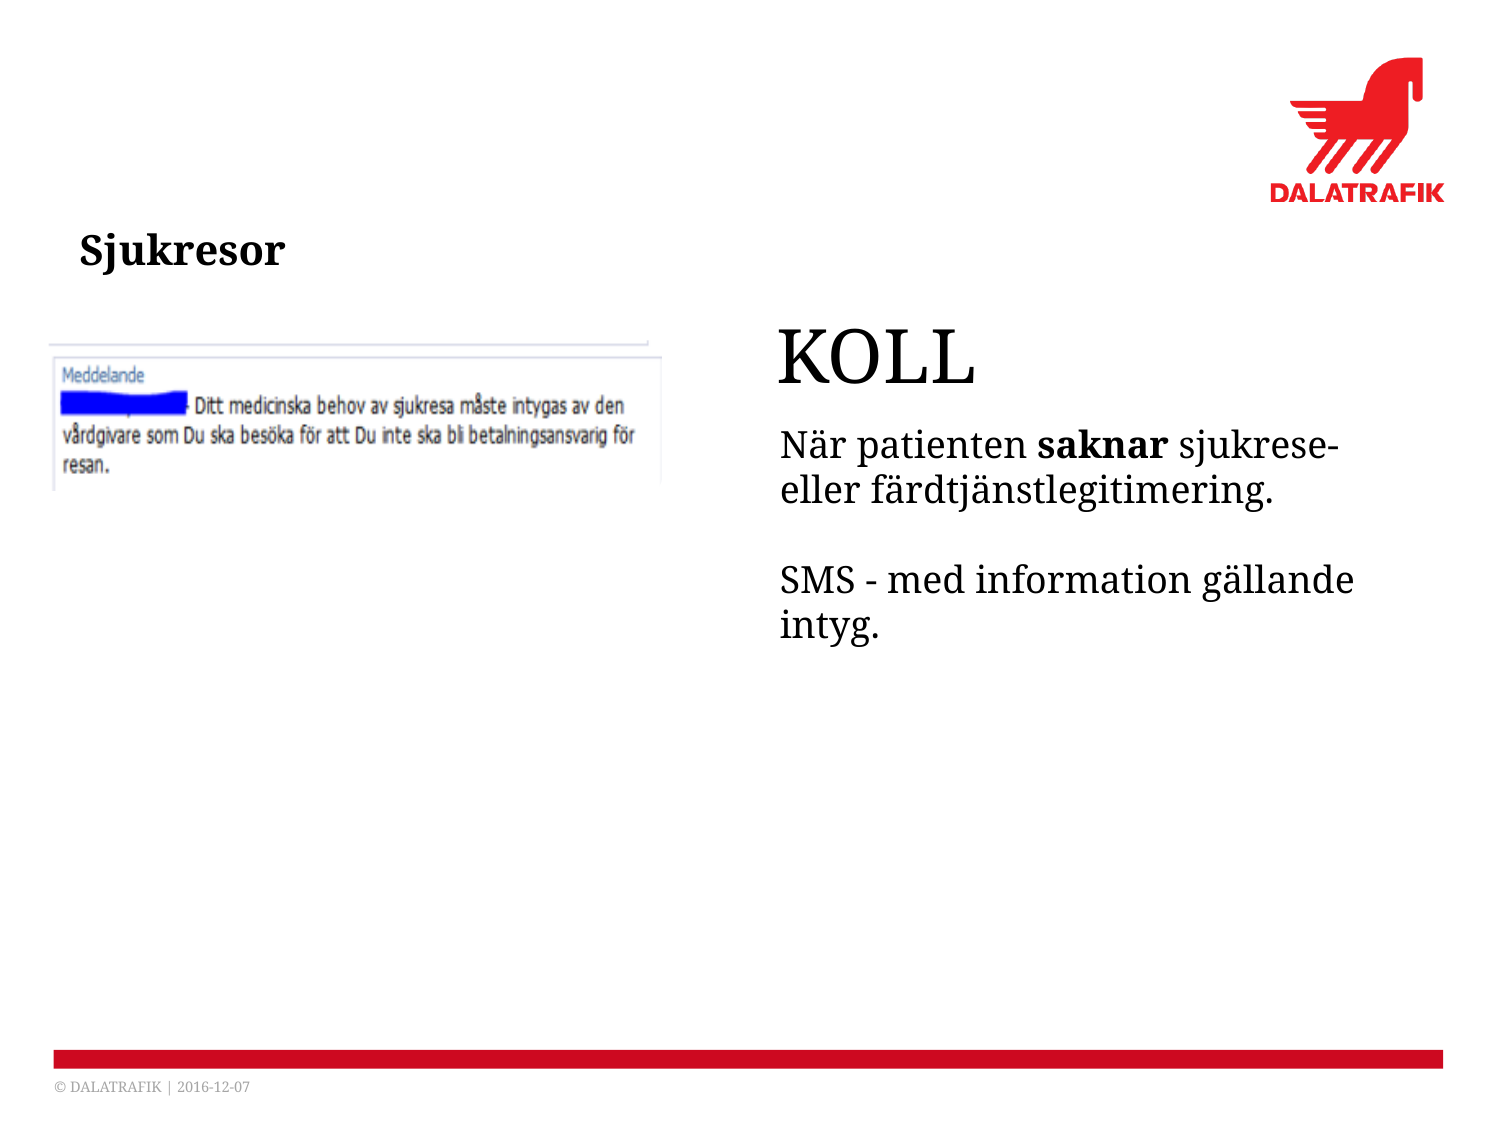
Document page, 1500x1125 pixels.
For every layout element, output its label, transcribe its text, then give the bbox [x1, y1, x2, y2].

picture [1270, 57, 1445, 202]
picture [41, 340, 662, 492]
text_box KOLL [776, 299, 1397, 413]
text_box Sjukresor [79, 229, 341, 310]
text_box När patienten saknar sjukrese- eller färdtjänstlegitimering. SMS - med information gällande intyg. [765, 413, 1397, 653]
text_box © DALATRAFIK | 2016-12-07 [54, 1077, 1444, 1113]
text_box [53, 1049, 1444, 1069]
